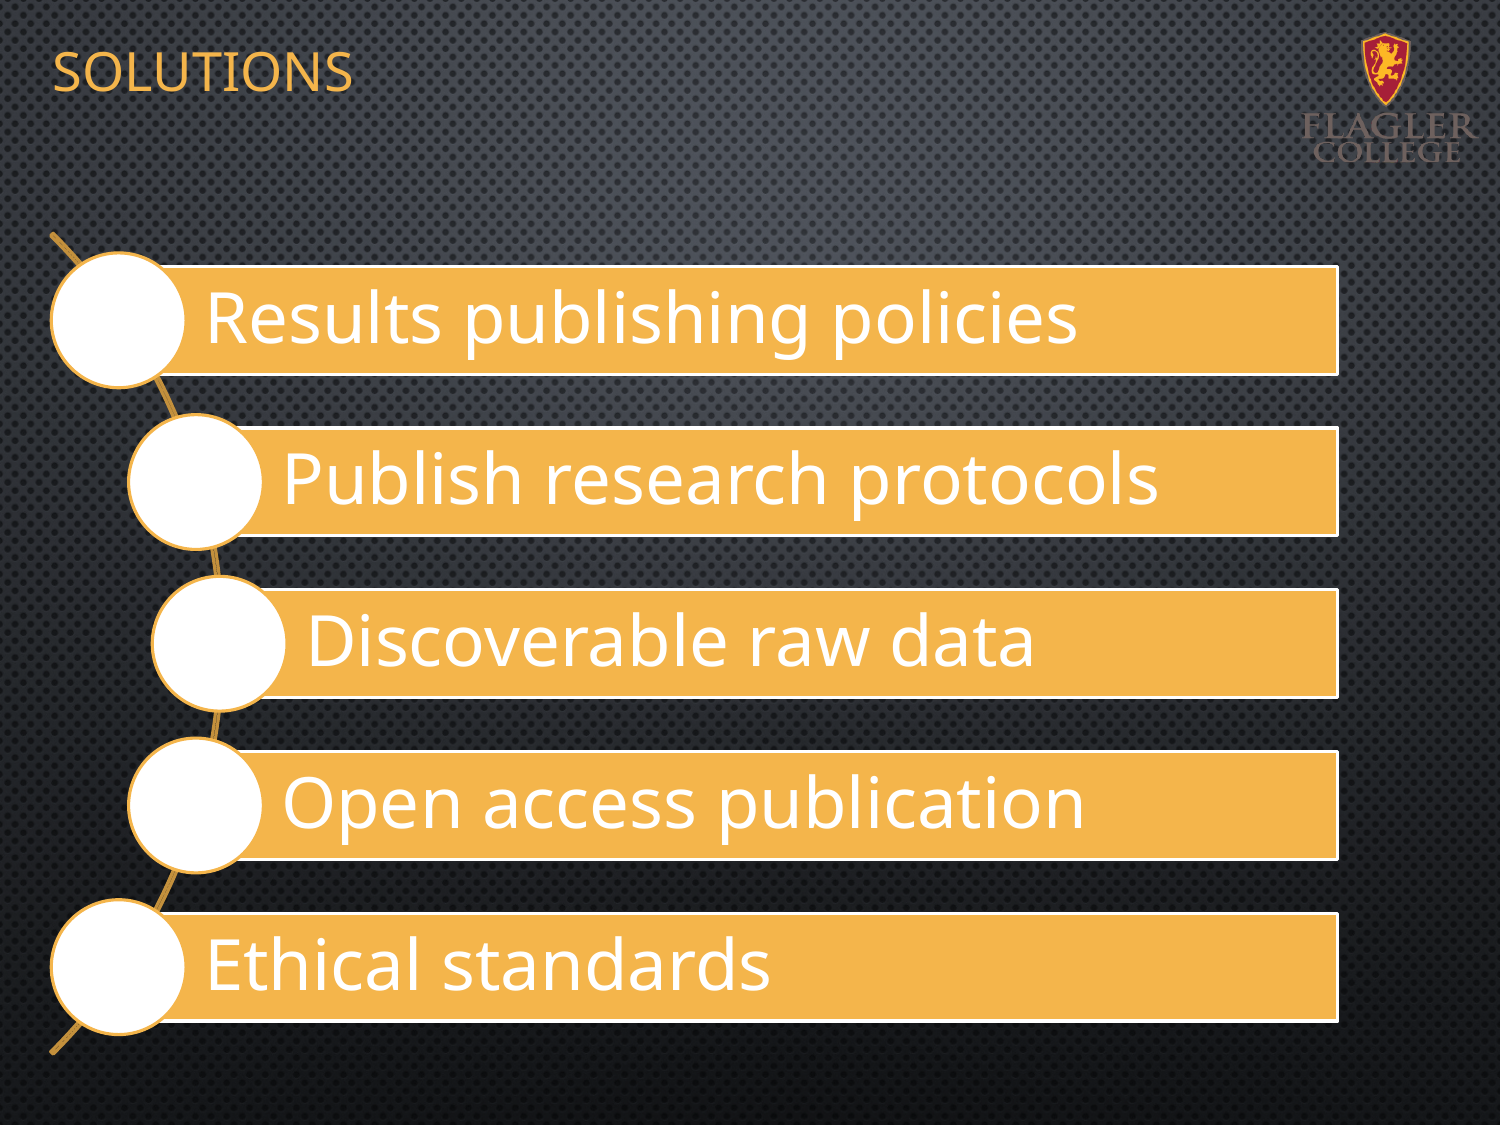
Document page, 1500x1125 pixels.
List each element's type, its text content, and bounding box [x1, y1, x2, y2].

picture [1290, 21, 1487, 174]
title solutions [37, 0, 1270, 178]
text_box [37, 212, 1351, 1076]
